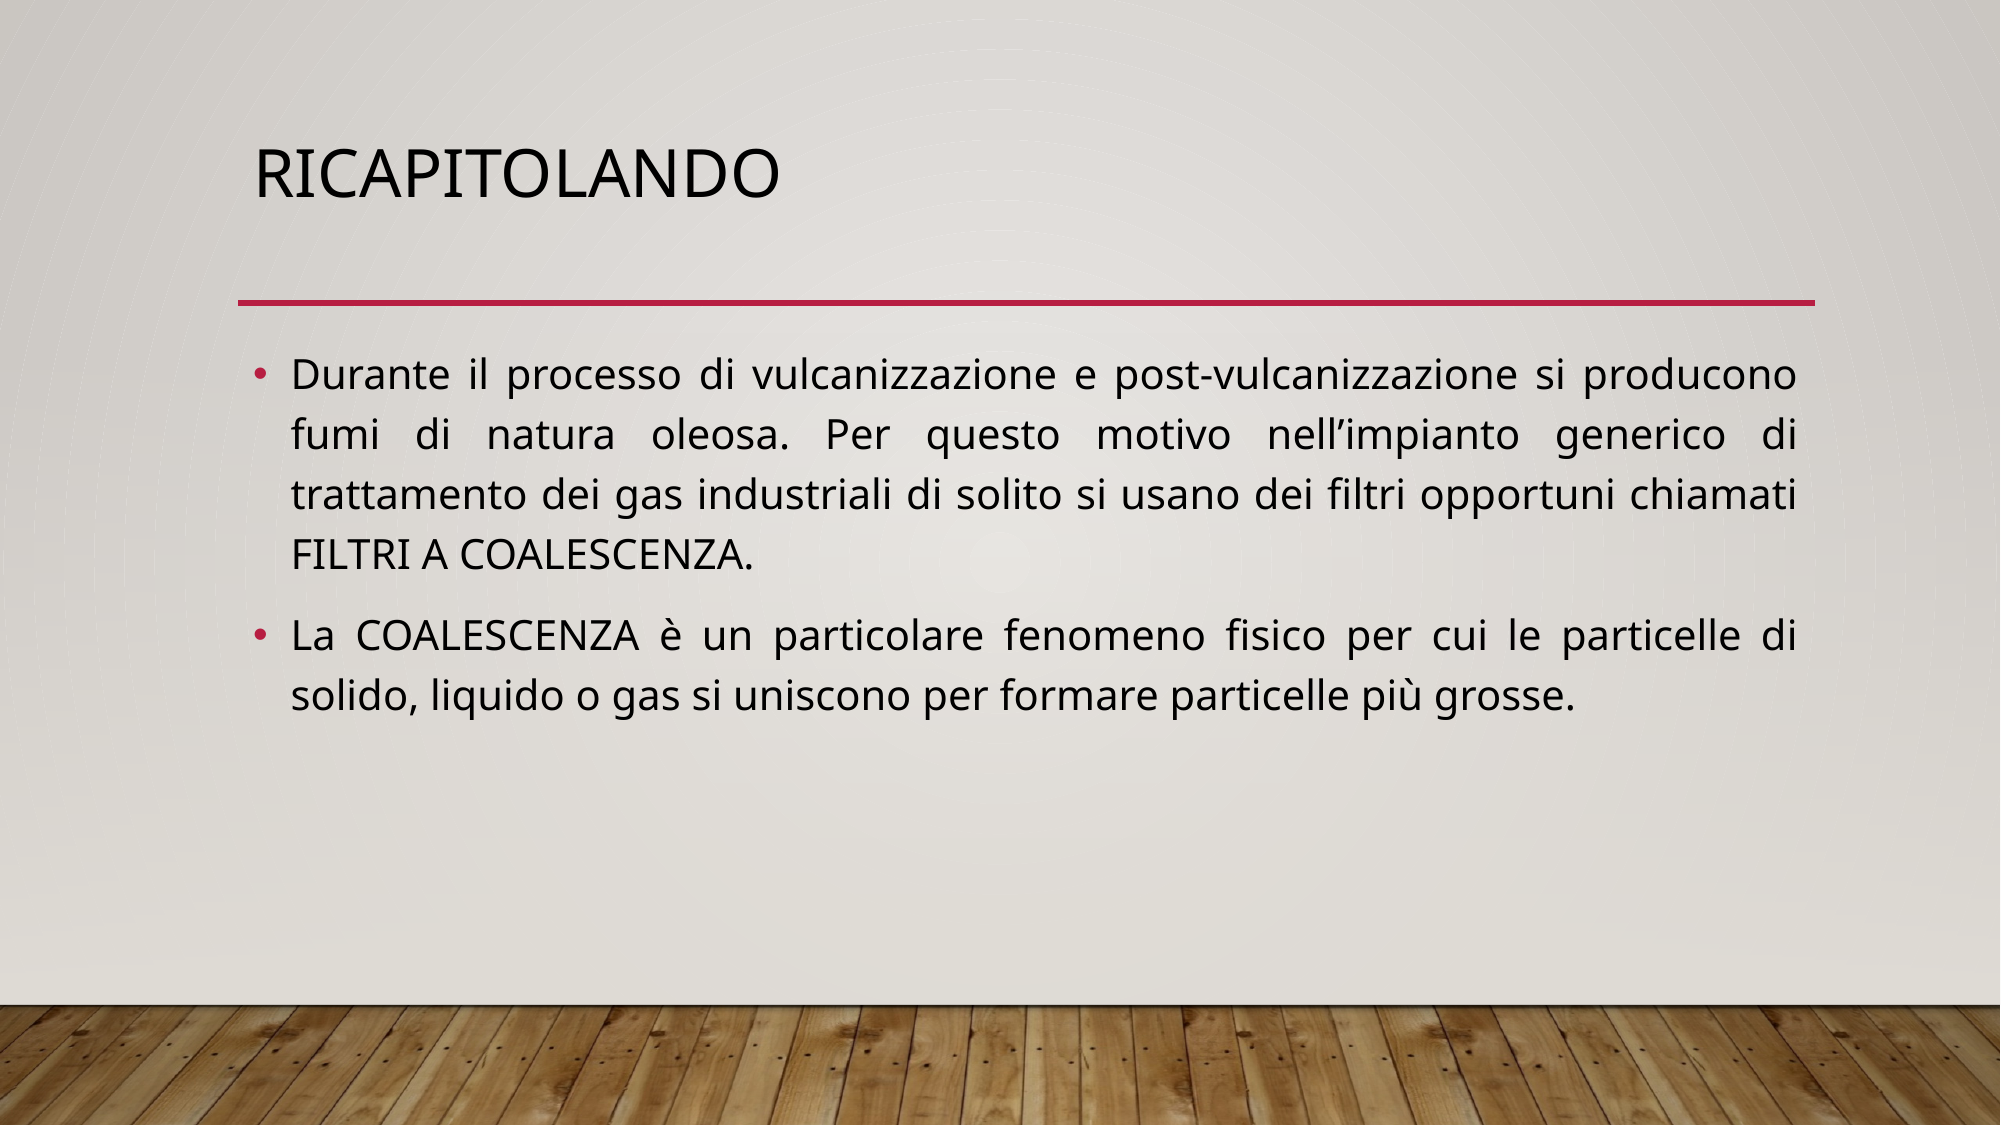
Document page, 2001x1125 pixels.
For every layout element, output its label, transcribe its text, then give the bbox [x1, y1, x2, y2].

picture [0, 1005, 2000, 1125]
list Durante il processo di vulcanizzazione e post-vulcanizzazione si producono fumi di natura oleosa. Per questo motivo nell’impianto generico di trattamento dei gas industriali di solito si usano dei filtri opportuni chiamati FILTRI A COALESCENZA. La COALESCENZA è un particolare fenomeno fisico per cui le particelle di solido, liquido o gas si uniscono per formare particelle più grosse. [238, 330, 1814, 897]
title RICAPITOLANDO [238, 131, 1814, 305]
